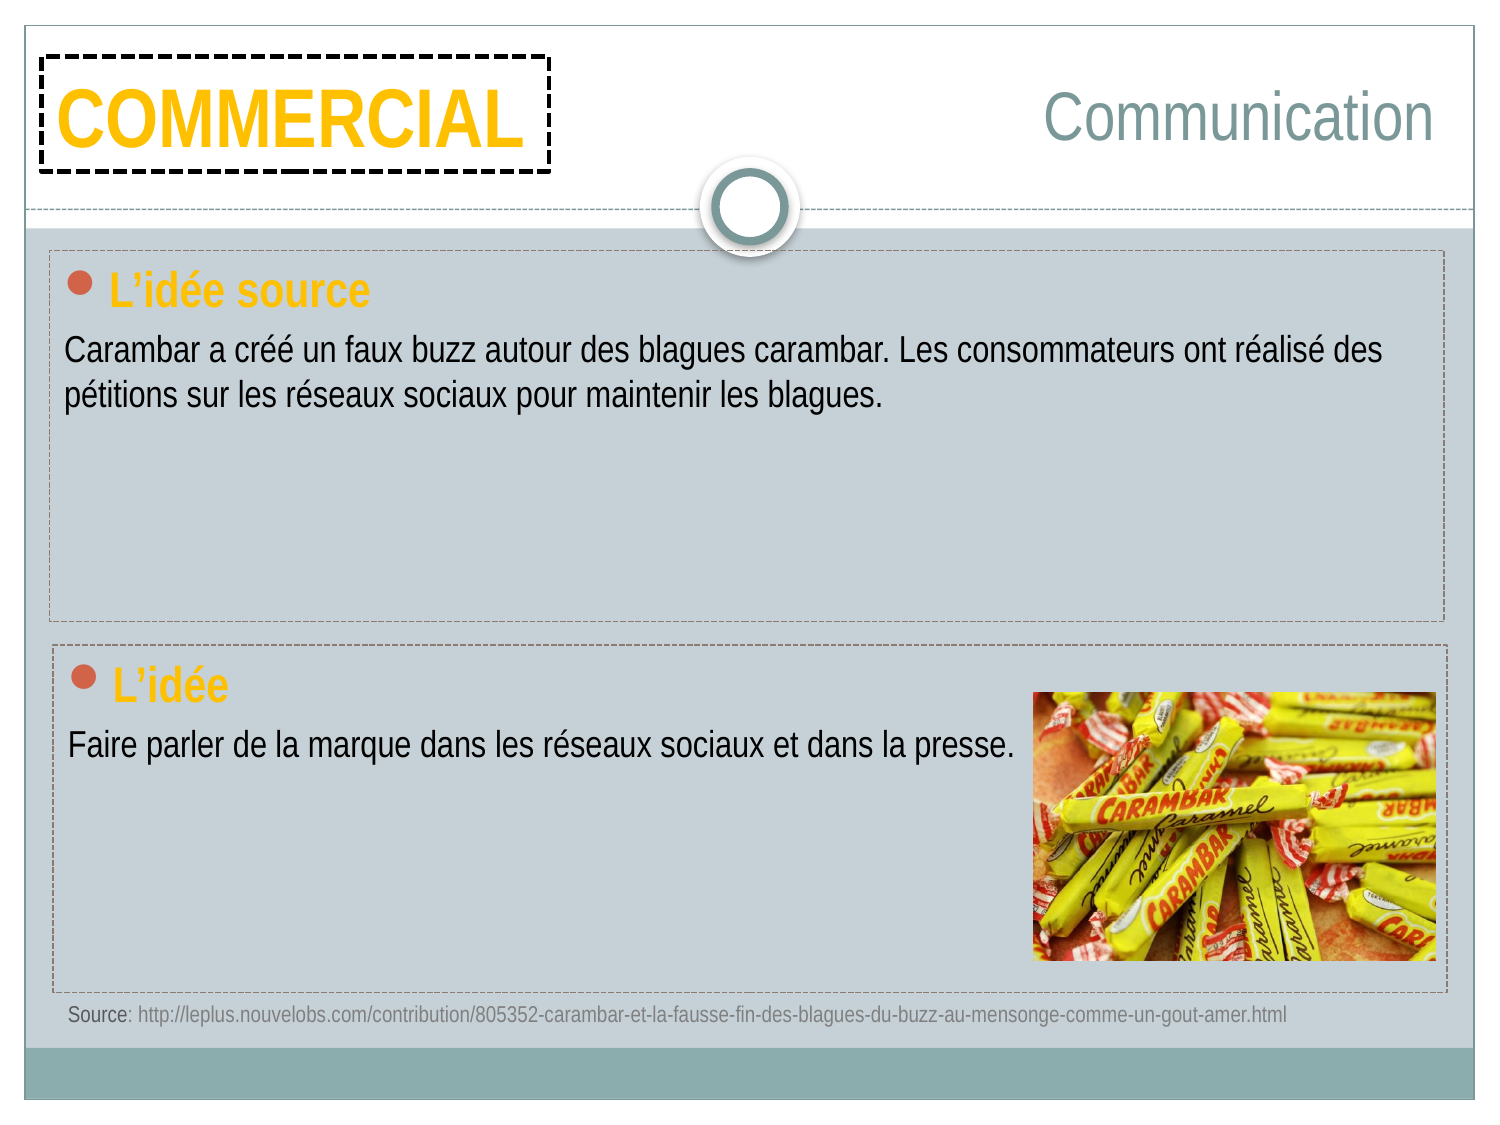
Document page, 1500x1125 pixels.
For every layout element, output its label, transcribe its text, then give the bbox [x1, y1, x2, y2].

text_box Source: http://leplus.nouvelobs.com/contribution/805352-carambar-et-la-fausse-fin-des-blagues-du-buzz-au-mensonge-comme-un-gout-amer.html [53, 992, 1424, 1035]
list L’idée source Carambar a créé un faux buzz autour des blagues carambar. Les consommateurs ont réalisé des pétitions sur les réseaux sociaux pour maintenir les blagues. [49, 250, 1445, 622]
text_box L’idée Faire parler de la marque dans les réseaux sociaux et dans la presse. [52, 644, 1448, 993]
picture [1033, 692, 1436, 961]
text_box COMMERCIAL [40, 56, 550, 172]
title Communication [490, 37, 1450, 162]
